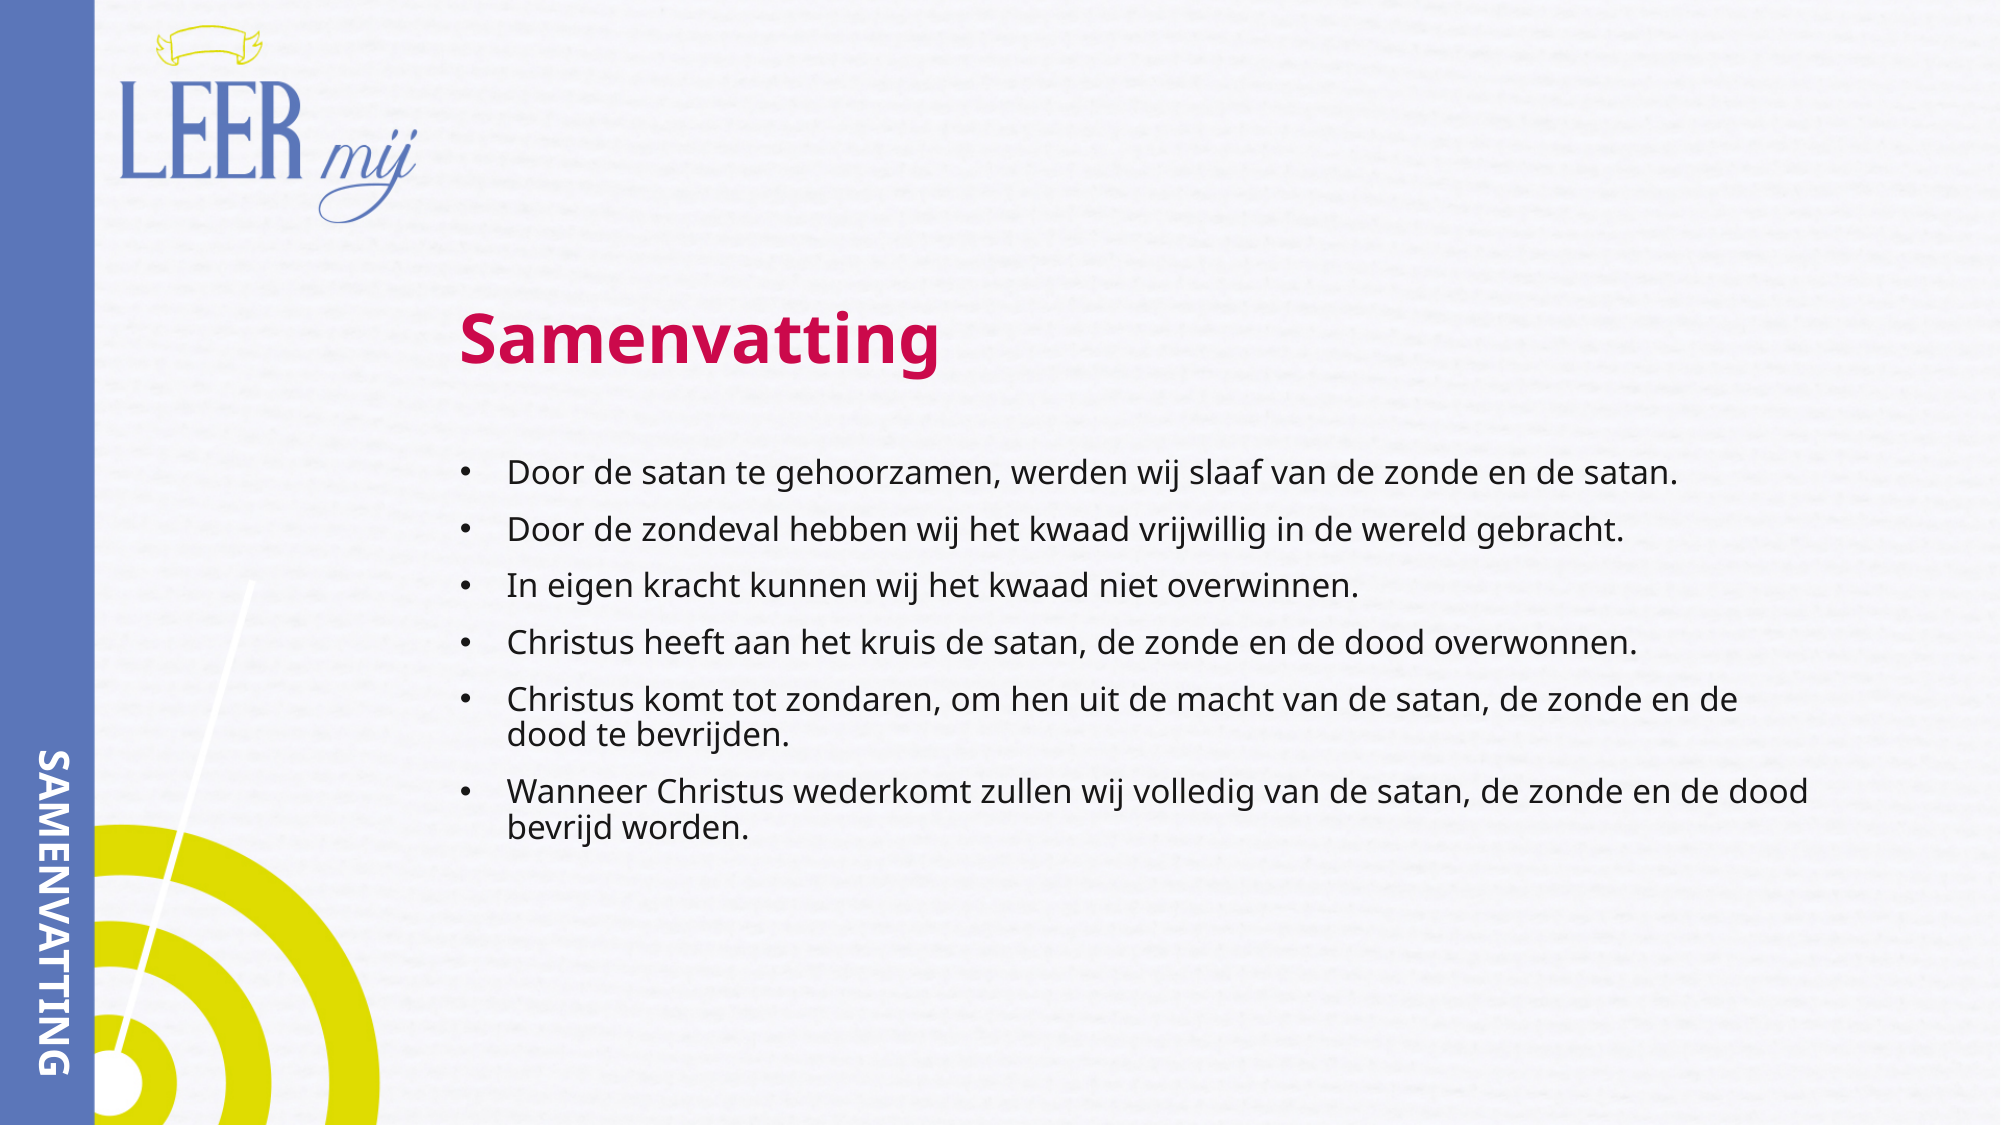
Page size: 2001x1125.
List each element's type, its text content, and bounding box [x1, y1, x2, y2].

list Door de satan te gehoorzamen, werden wij slaaf van de zonde en de satan. Door de zondeval hebben wij het kwaad vrijwillig in de wereld gebracht. In eigen kracht kunnen wij het kwaad niet overwinnen. Christus heeft aan het kruis de satan, de zonde en de dood overwonnen. Christus komt tot zondaren, om hen uit de macht van de satan, de zonde en de dood te bevrijden. Wanneer Christus wederkomt zullen wij volledig van de satan, de zonde en de dood bevrijd worden. [444, 448, 1841, 1012]
title Samenvatting [444, 229, 1841, 386]
picture [0, 0, 2001, 1125]
